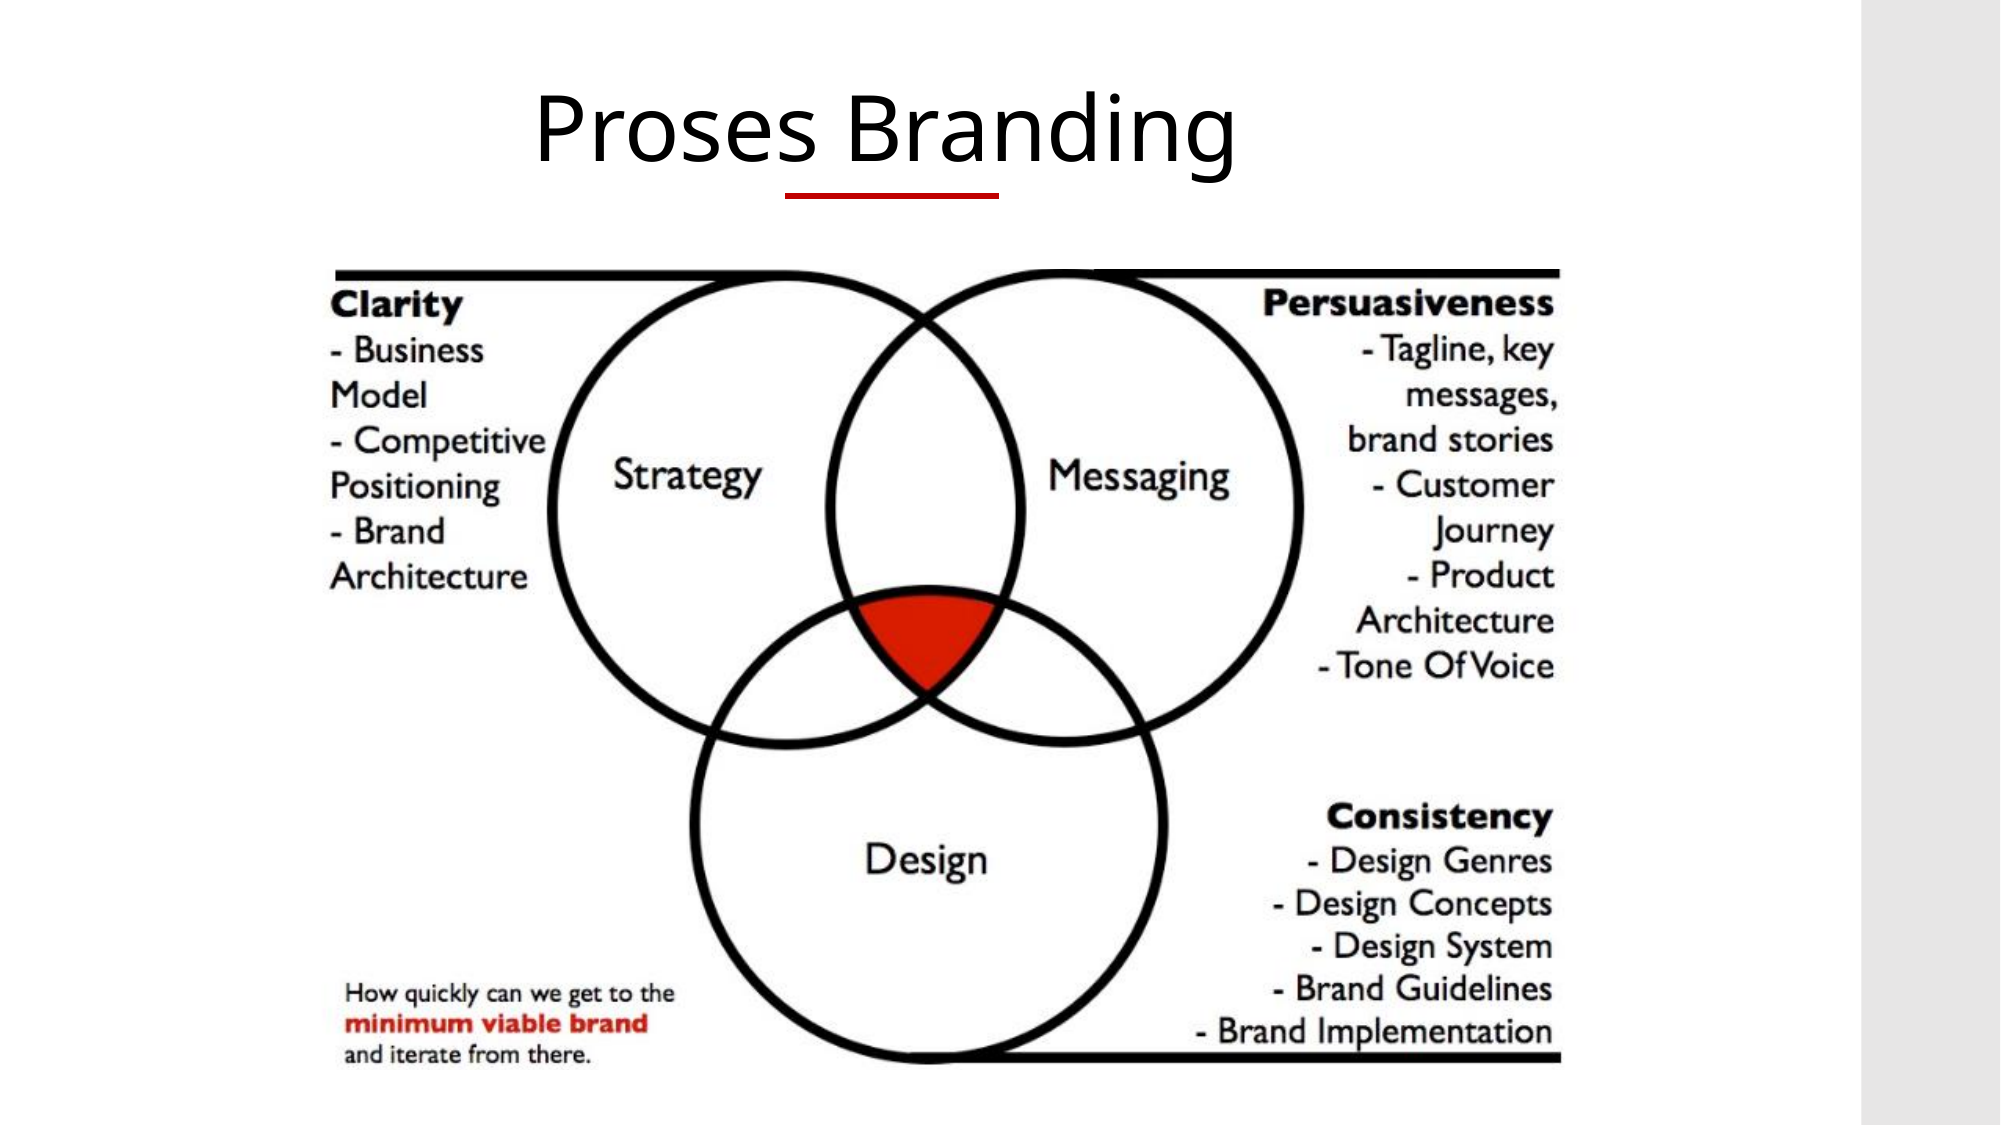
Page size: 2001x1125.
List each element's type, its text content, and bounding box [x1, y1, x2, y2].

title Proses Branding [24, 22, 1750, 241]
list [273, 269, 1624, 1070]
